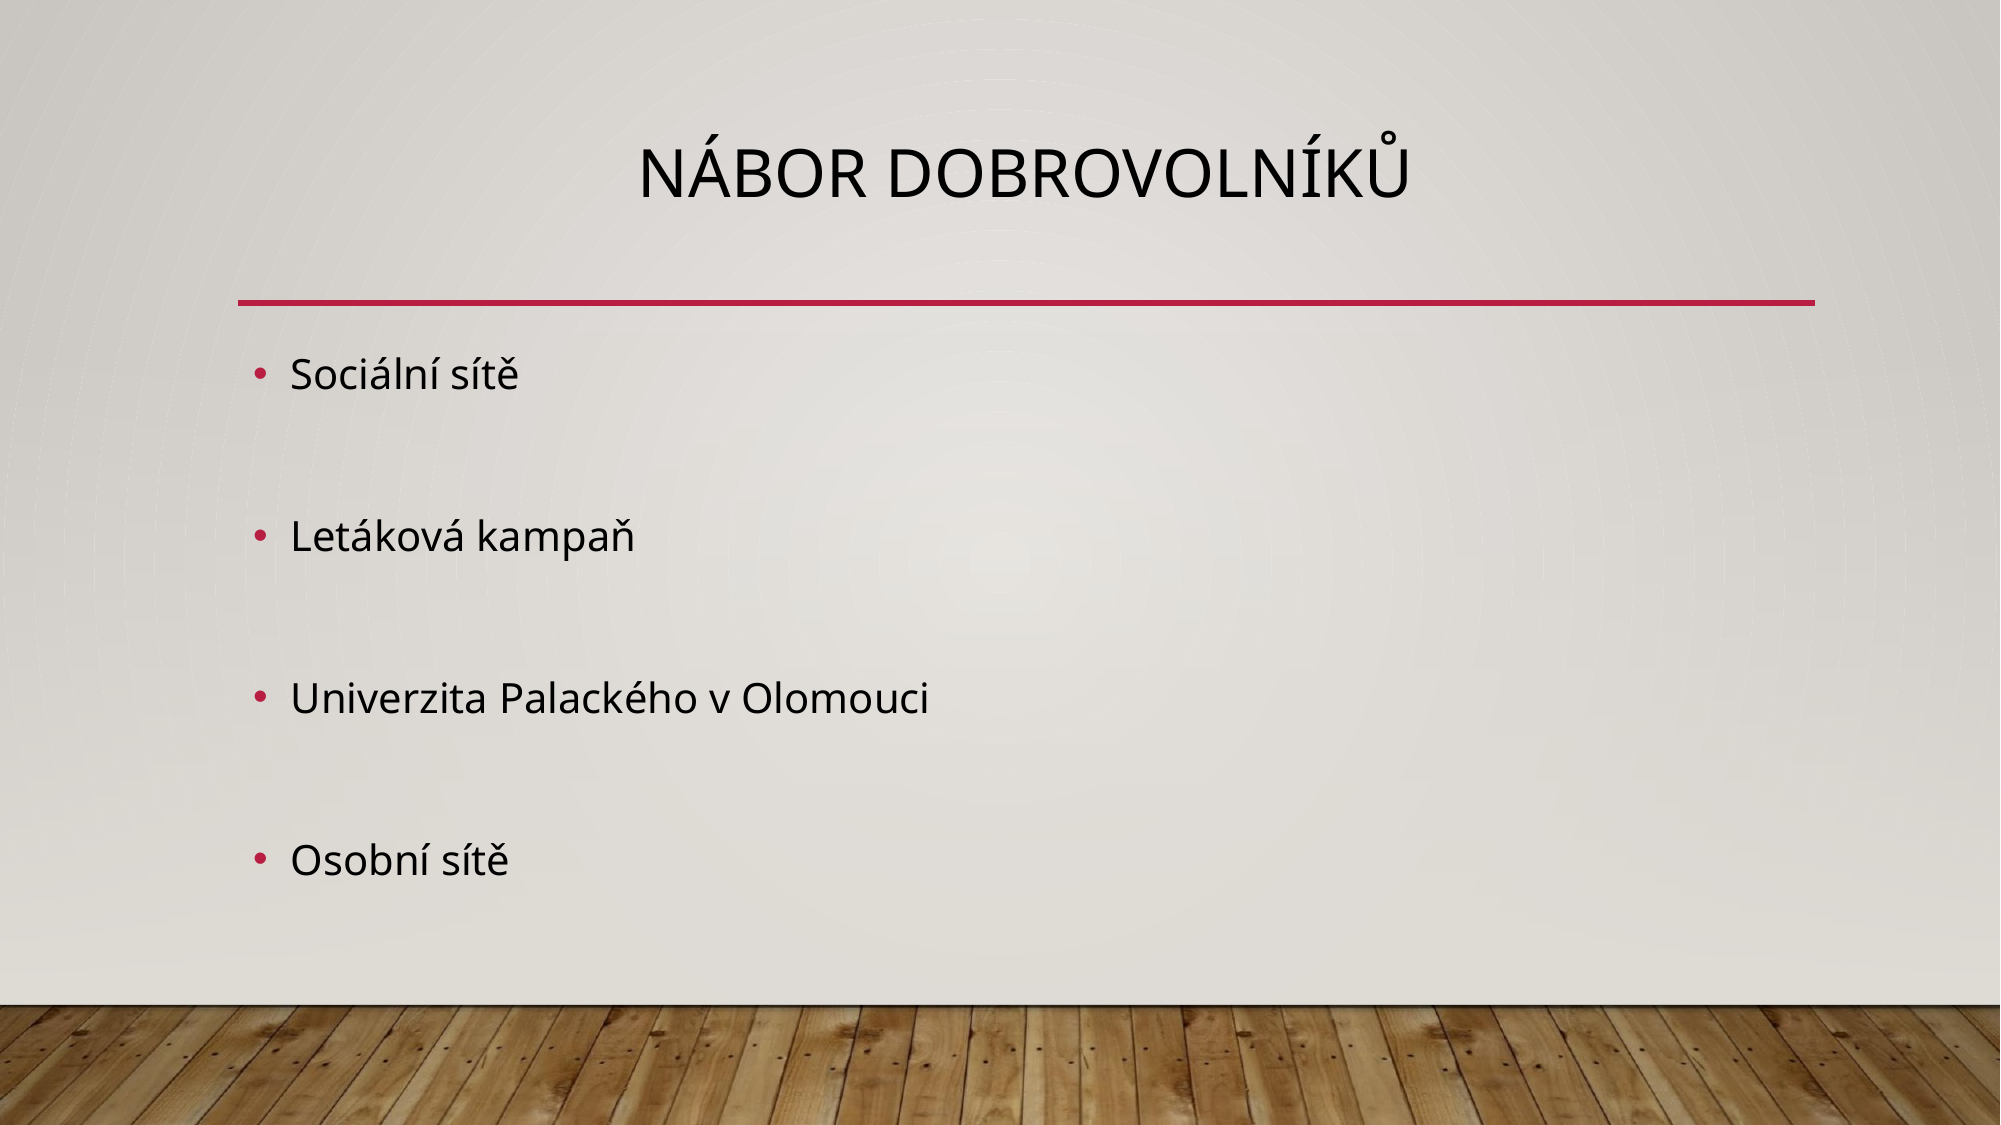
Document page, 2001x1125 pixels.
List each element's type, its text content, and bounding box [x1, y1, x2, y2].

picture [0, 1005, 2000, 1125]
list Sociální sítě Letáková kampaň Univerzita Palackého v Olomouci Osobní sítě [238, 330, 1814, 897]
title NÁBOR DOBROVOLNÍKŮ [238, 131, 1814, 305]
